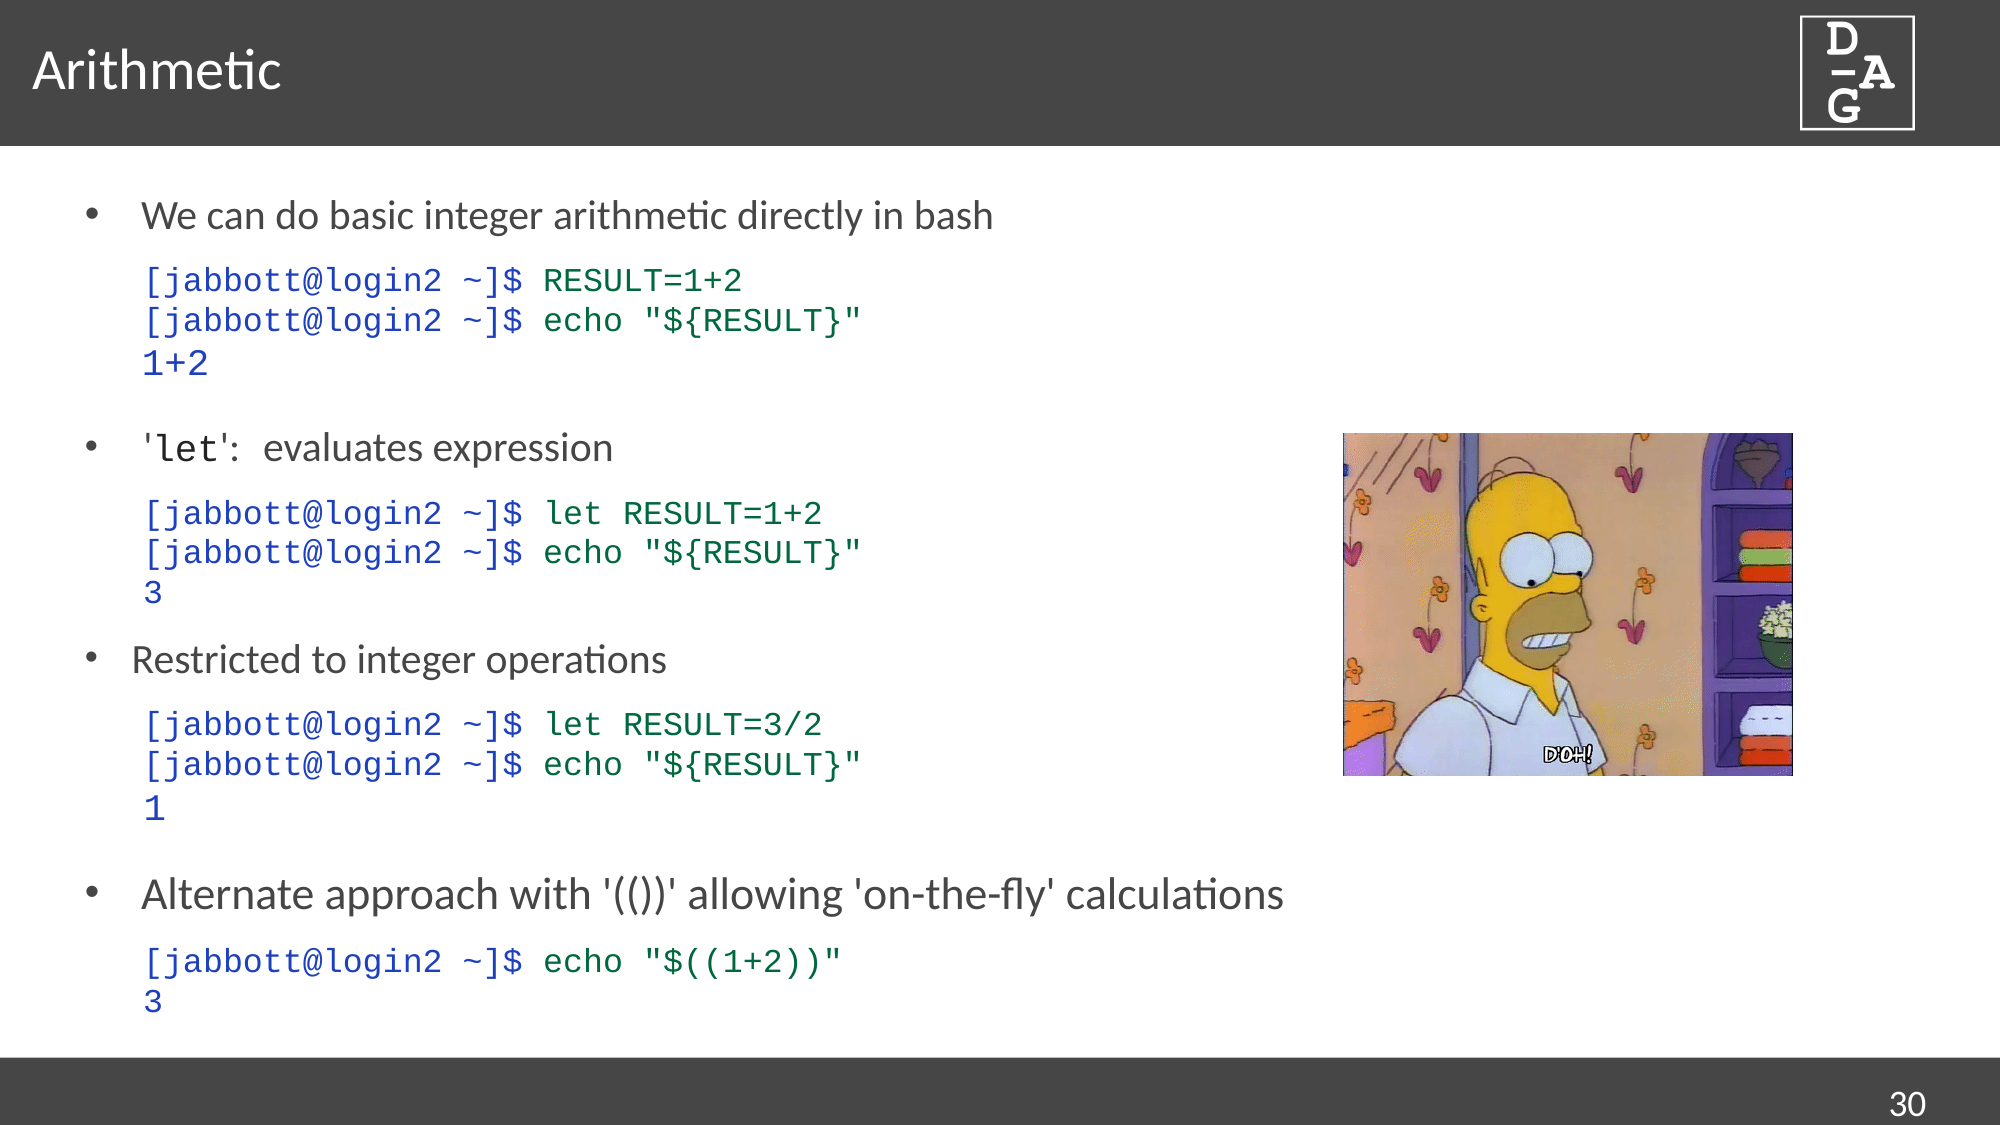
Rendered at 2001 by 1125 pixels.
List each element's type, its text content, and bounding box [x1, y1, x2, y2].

text_box 1 [128, 775, 181, 836]
text_box 1+2 [127, 331, 225, 391]
slide_number 30 [1873, 1071, 1980, 1109]
picture [1343, 433, 1793, 776]
list We can do basic integer arithmetic directly in bash [jabbott@login2 ~]$ RESULT=1+2 [jabbott@login2 ~]$ echo "${RESULT}" 'let': evaluates expression [jabbott@login2 ~]$ let RESULT=1+2 [jabbott@login2 ~]$ echo "${RESULT}" 3 Restricted to integer operations [jabbott@login2 ~]$ let RESULT=3/2 [jabbott@login2 ~]$ echo "${RESULT}" Alternate approach with '(())' allowing 'on-the-fly' calculations [jabbott@login2 ~]$ echo "$((1+2))" 3 [84, 180, 1916, 1031]
picture [1800, 15, 1916, 131]
title Arithmetic [32, 24, 1760, 122]
